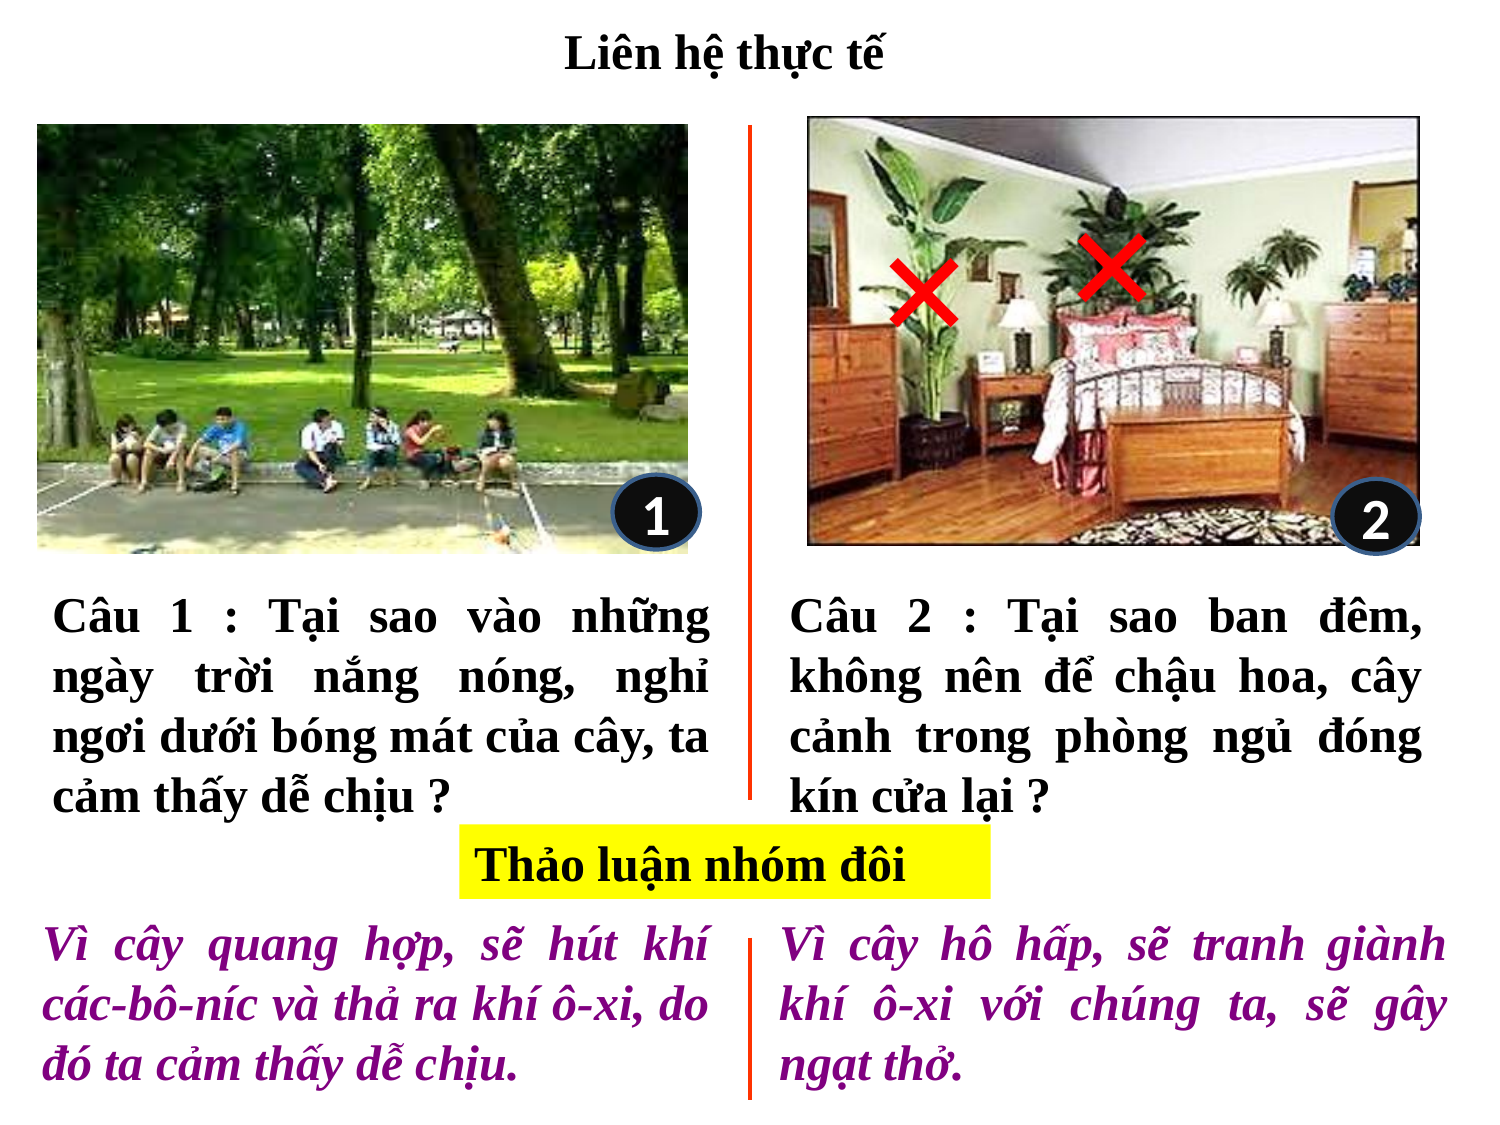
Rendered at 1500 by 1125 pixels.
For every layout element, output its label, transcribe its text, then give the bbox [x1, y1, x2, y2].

text_box Vì cây quang hợp, sẽ hút khí các-bô-níc và thả ra khí ô-xi, do đó ta cảm thấy dễ chịu. [27, 903, 725, 1098]
text_box Câu 2 : Tại sao ban đêm, không nên để chậu hoa, cây cảnh trong phòng ngủ đóng kín cửa lại ? [774, 574, 1438, 830]
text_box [37, 124, 701, 555]
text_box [807, 116, 1421, 555]
text_box Vì cây hô hấp, sẽ tranh giành khí ô-xi với chúng ta, sẽ gây ngạt thở. [764, 903, 1463, 1098]
text_box Thảo luận nhóm đôi [459, 824, 991, 899]
text_box Liên hệ thực tế [549, 12, 963, 88]
text_box Câu 1 : Tại sao vào những ngày trời nắng nóng, nghỉ ngơi dưới bóng mát của cây, ta cảm thấy dễ chịu ? [37, 574, 725, 830]
